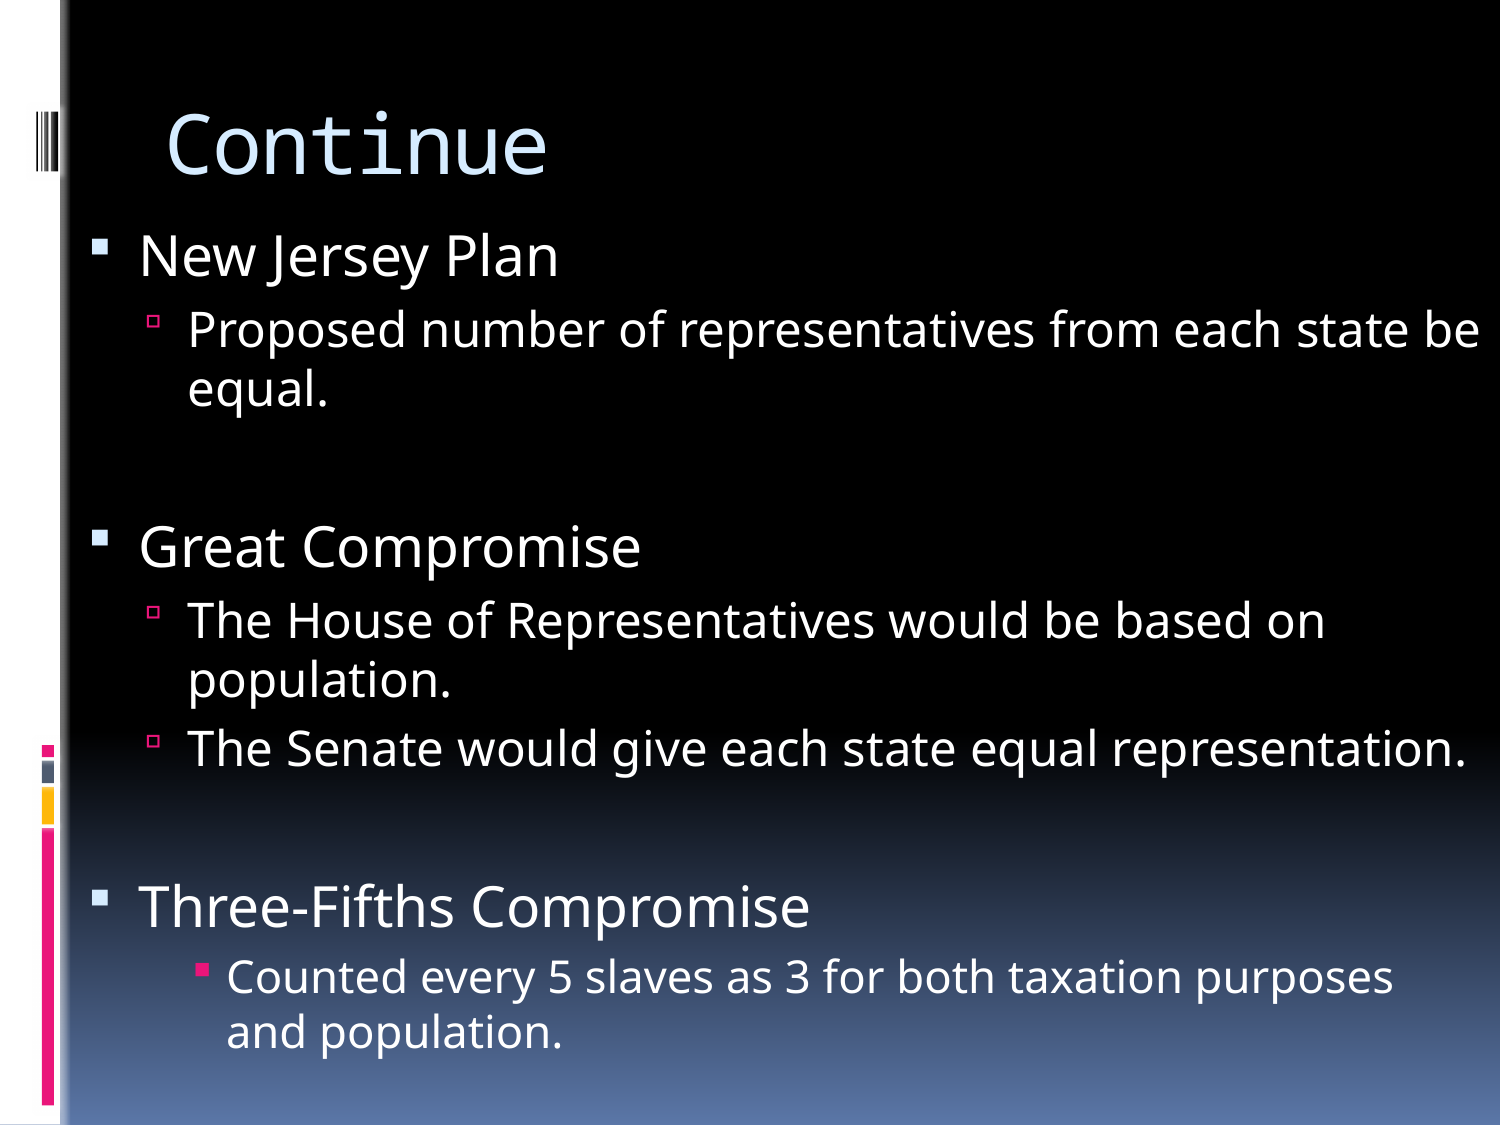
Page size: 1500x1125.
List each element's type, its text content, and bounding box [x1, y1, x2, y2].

list New Jersey Plan Proposed number of representatives from each state be equal. Great Compromise The House of Representatives would be based on population. The Senate would give each state equal representation. Three-Fifths Compromise Counted every 5 slaves as 3 for both taxation purposes and population. [62, 212, 1500, 1125]
title Continue [150, 83, 1425, 212]
